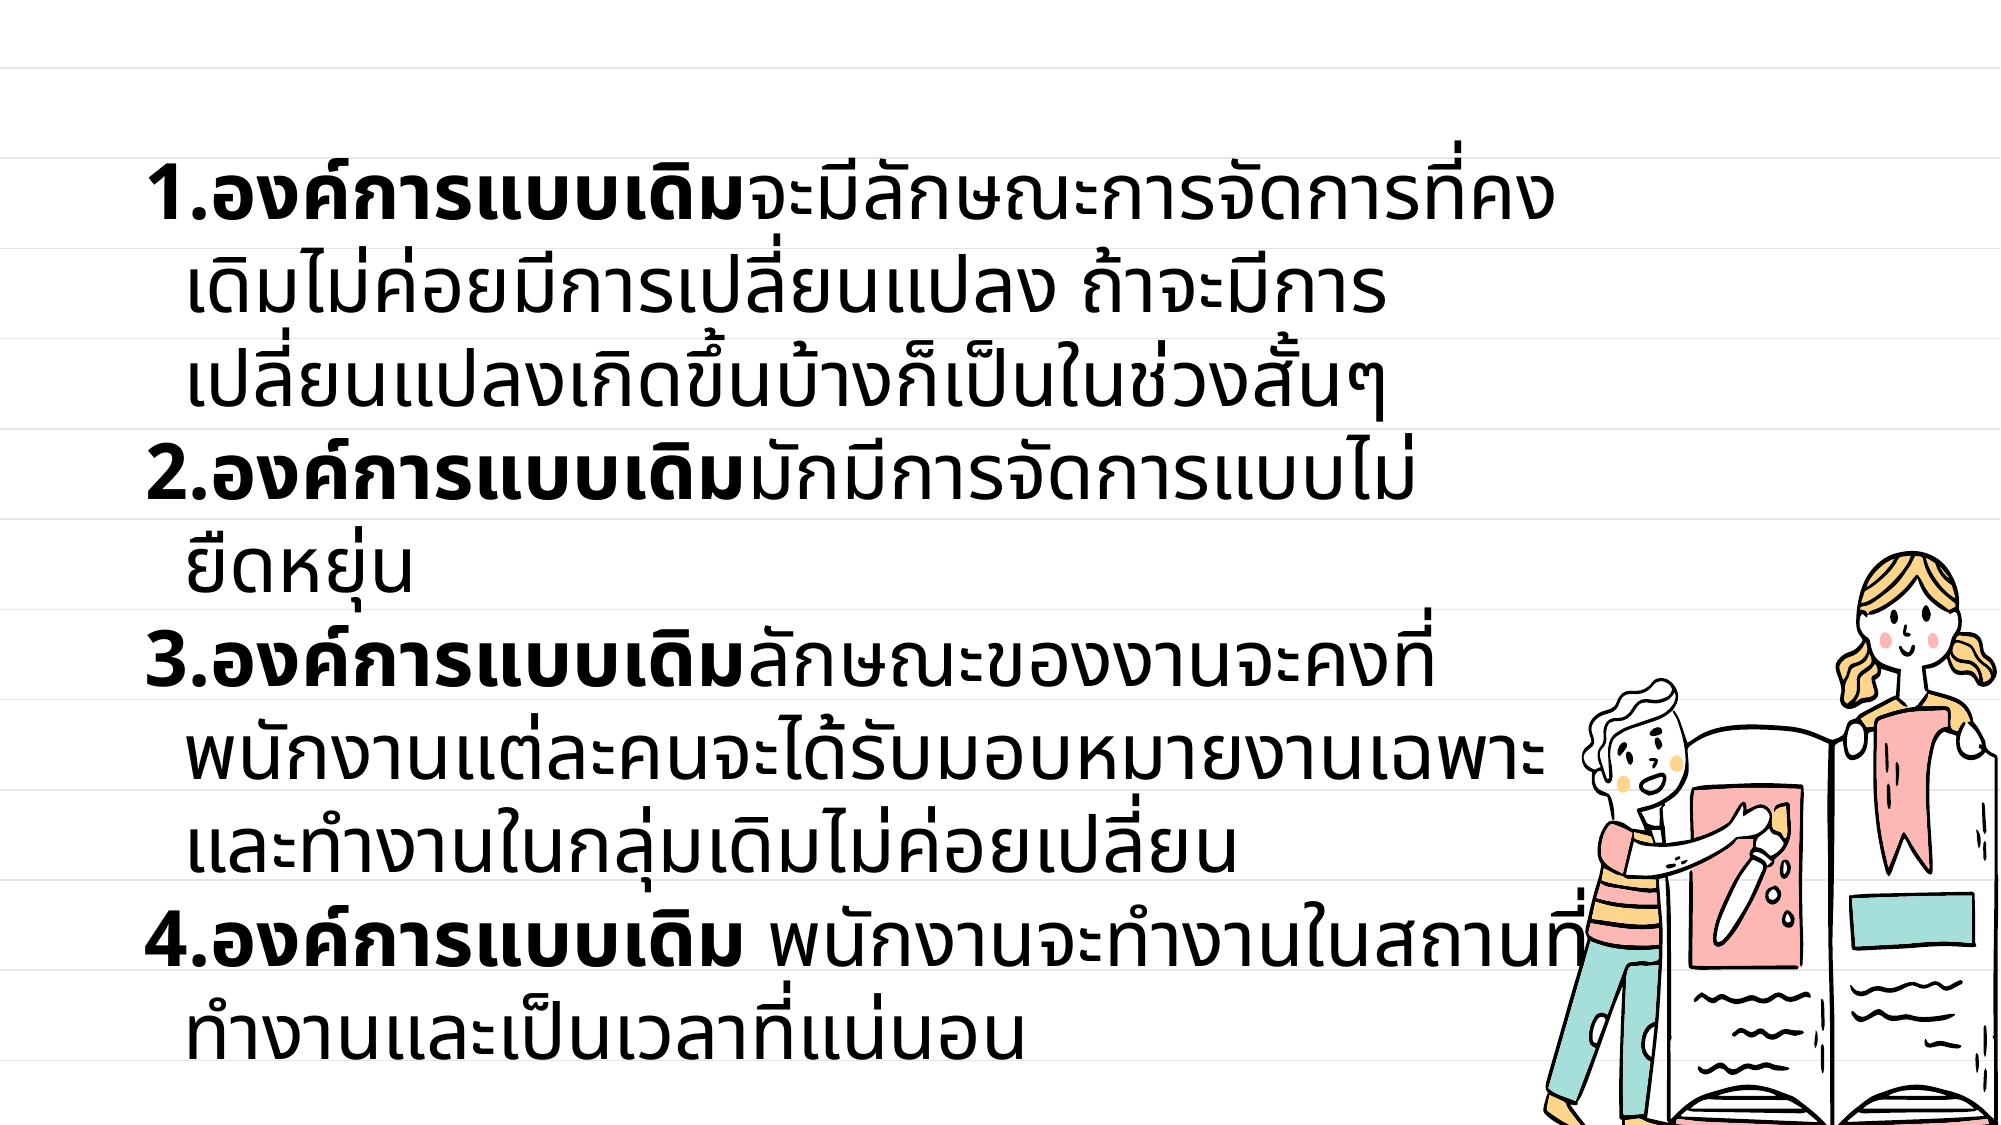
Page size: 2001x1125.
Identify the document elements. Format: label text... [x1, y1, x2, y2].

subtitle องค์การแบบเดิมจะมีลักษณะการจัดการที่คงเดิมไม่ค่อยมีการเปลี่ยนแปลง ถ้าจะมีการเปลี่ยนแปลงเกิดขึ้นบ้างก็เป็นในช่วงสั้นๆ องค์การแบบเดิมมักมีการจัดการแบบไม่ยืดหยุ่น องค์การแบบเดิมลักษณะของงานจะคงที่ พนักงานแต่ละคนจะได้รับมอบหมายงานเฉพาะ และทํางานในกลุ่มเดิมไม่ค่อยเปลี่ยน องค์การแบบเดิม พนักงานจะทํางานในสถานที่ทํางานและเป็นเวลาที่แน่นอน [125, 121, 1615, 1004]
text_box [1542, 550, 1999, 1125]
